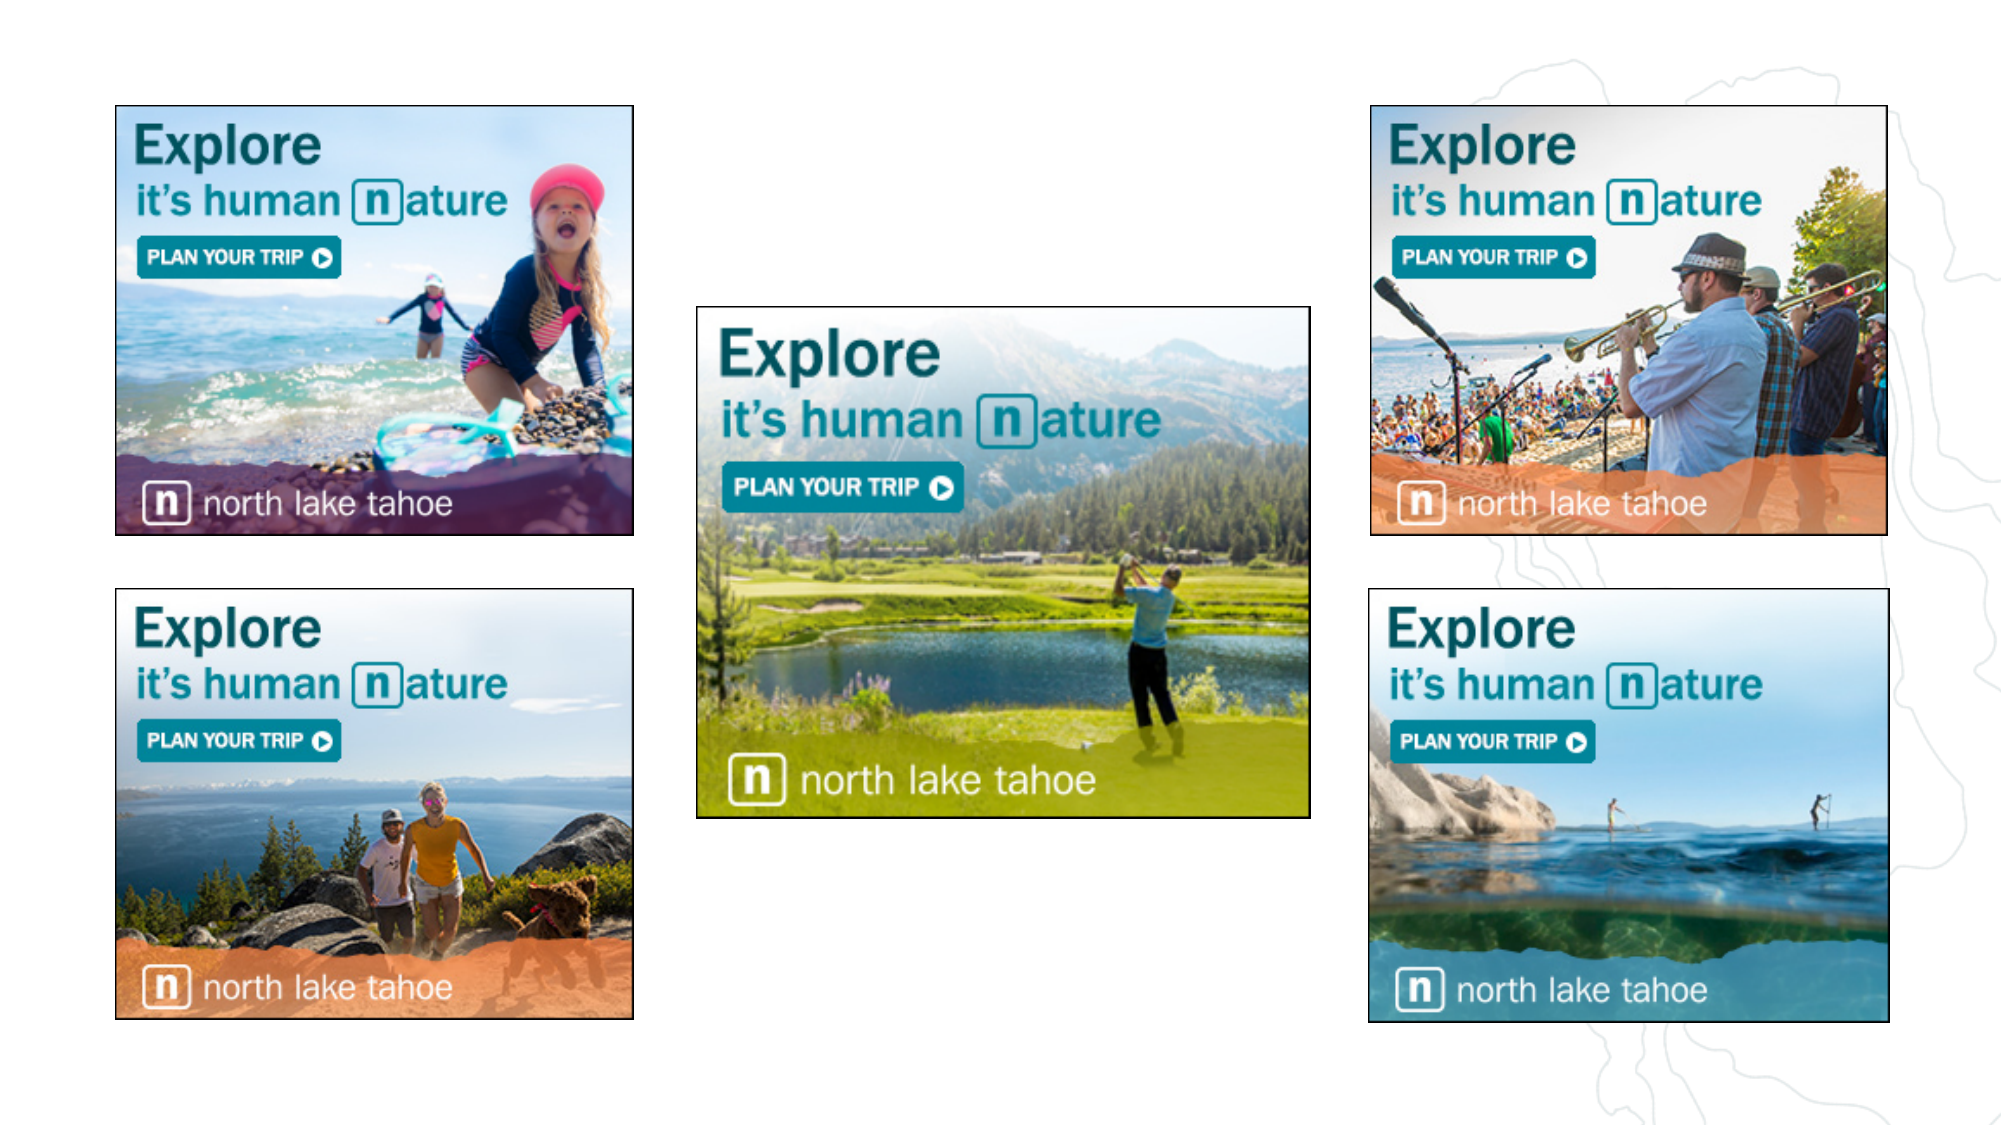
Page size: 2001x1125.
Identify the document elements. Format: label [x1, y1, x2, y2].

picture [1370, 105, 1888, 537]
picture [1368, 588, 1890, 1023]
picture [115, 588, 634, 1020]
picture [115, 105, 634, 537]
picture [696, 306, 1311, 819]
